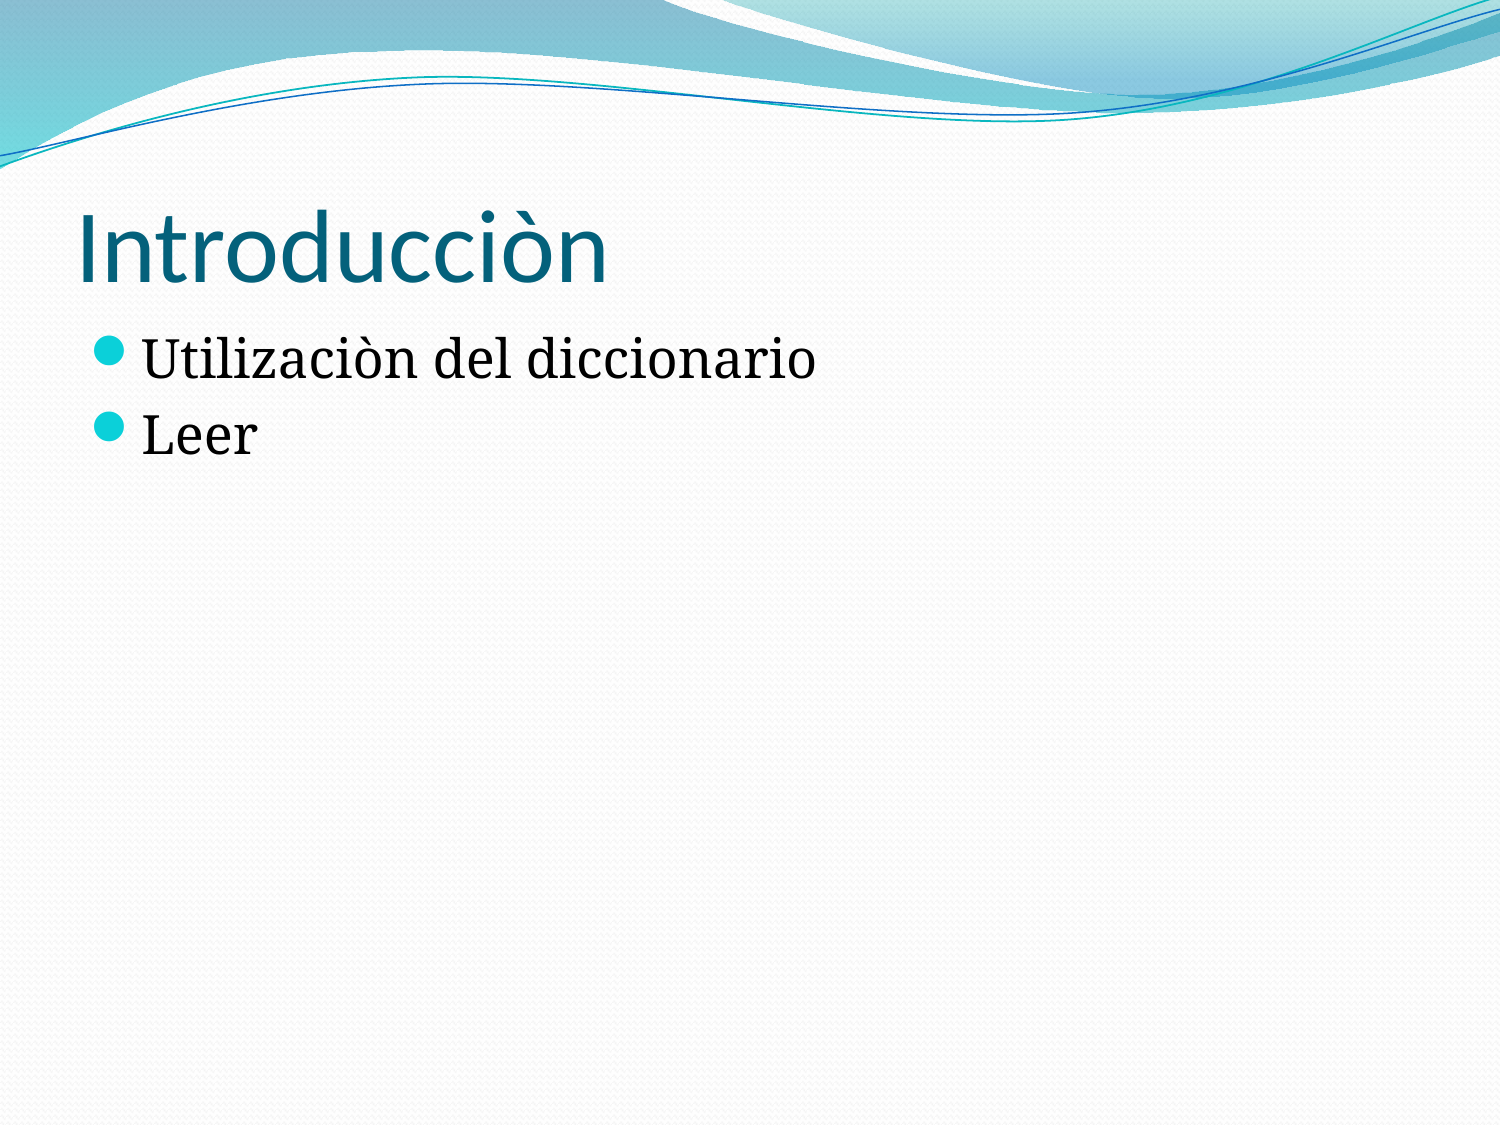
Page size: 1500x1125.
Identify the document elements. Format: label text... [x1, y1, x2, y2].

list Utilizaciòn del diccionario Leer [75, 317, 1425, 1038]
title Introducciòn [75, 115, 1425, 303]
